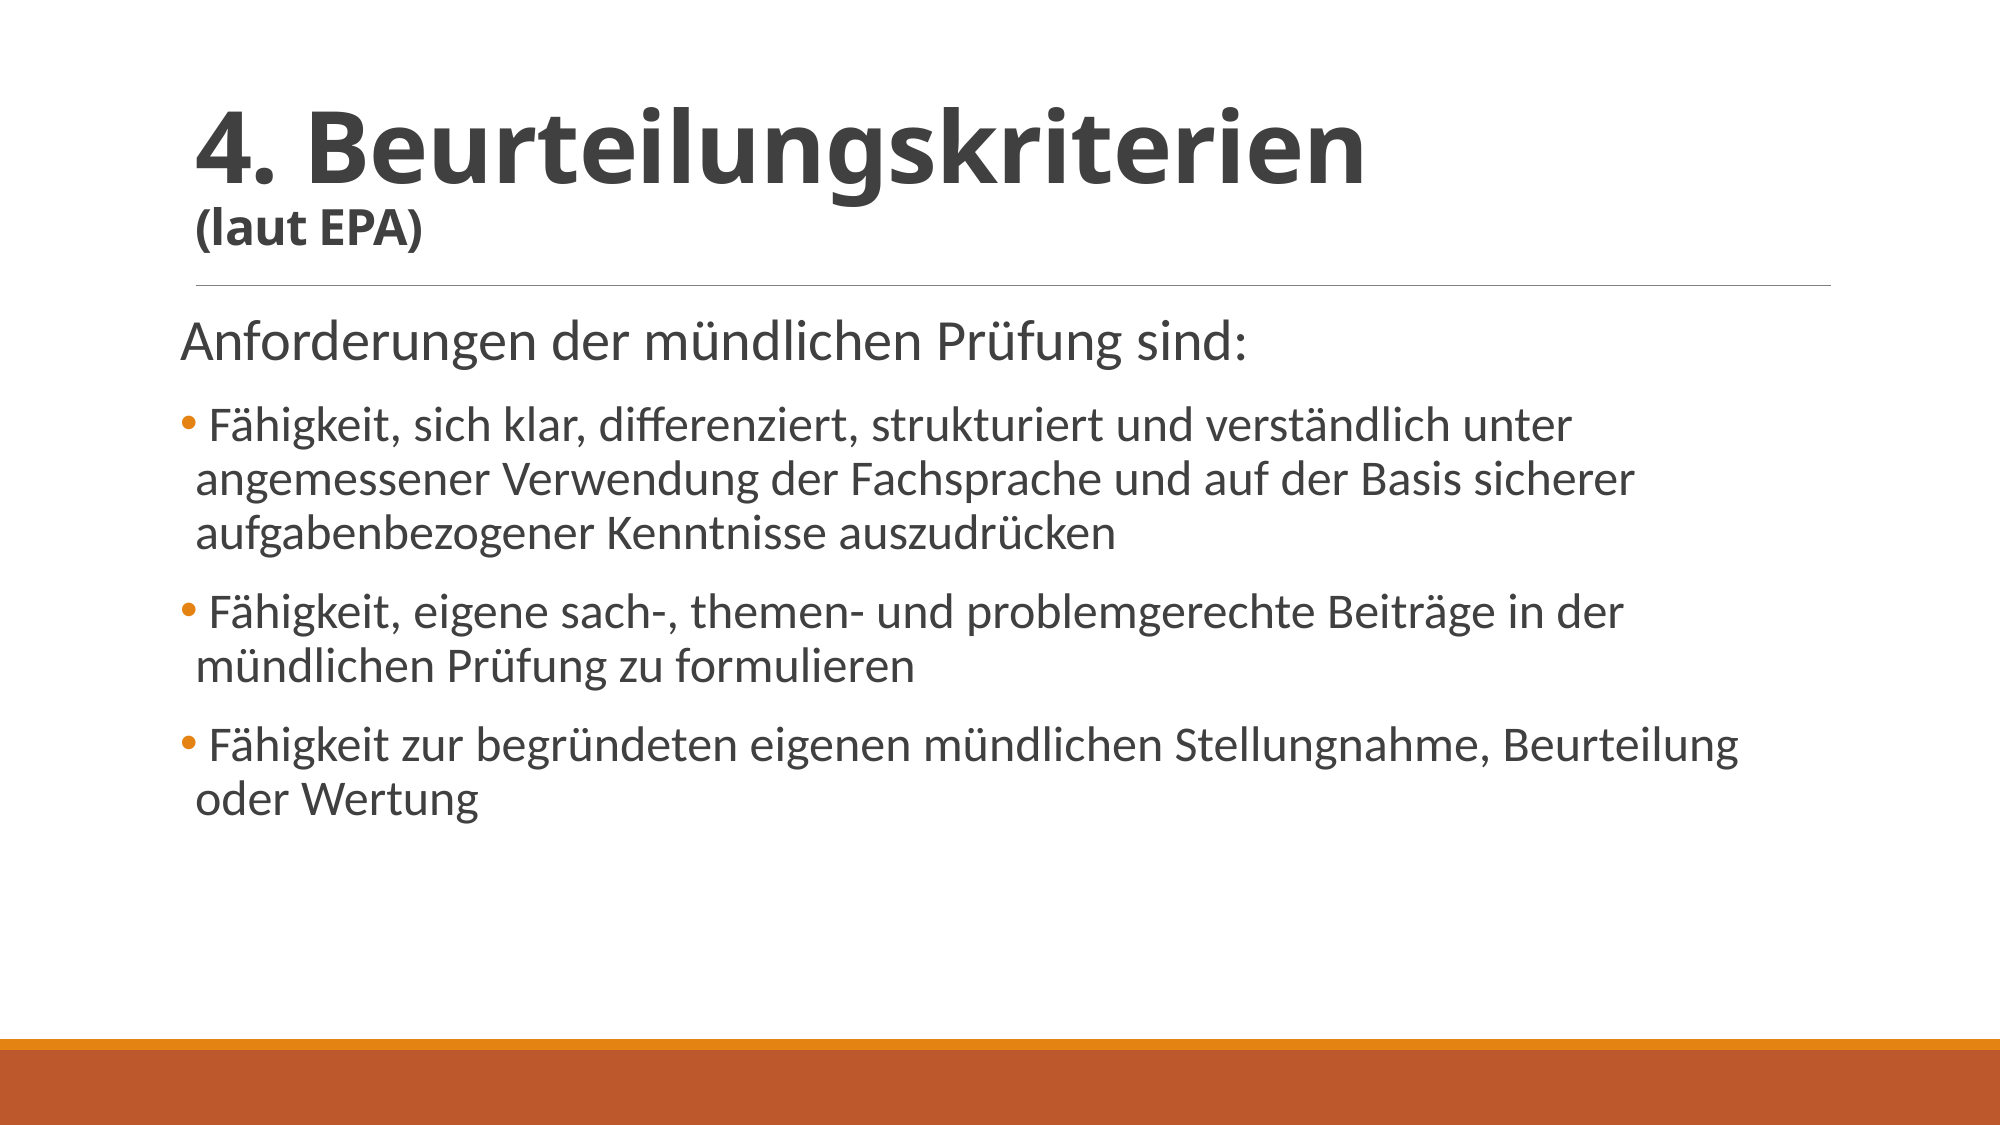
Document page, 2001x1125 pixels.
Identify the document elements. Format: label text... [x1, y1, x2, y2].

title 4. Beurteilungskriterien (laut EPA) [180, 47, 1830, 263]
list Anforderungen der mündlichen Prüfung sind: Fähigkeit, sich klar, differenziert, strukturiert und verständlich unter angemessener Verwendung der Fachsprache und auf der Basis sicherer aufgabenbezogener Kenntnisse auszudrücken Fähigkeit, eigene sach-, themen- und problemgerechte Beiträge in der mündlichen Prüfung zu formulieren Fähigkeit zur begründeten eigenen mündlichen Stellungnahme, Beurteilung oder Wertung [180, 302, 1830, 963]
